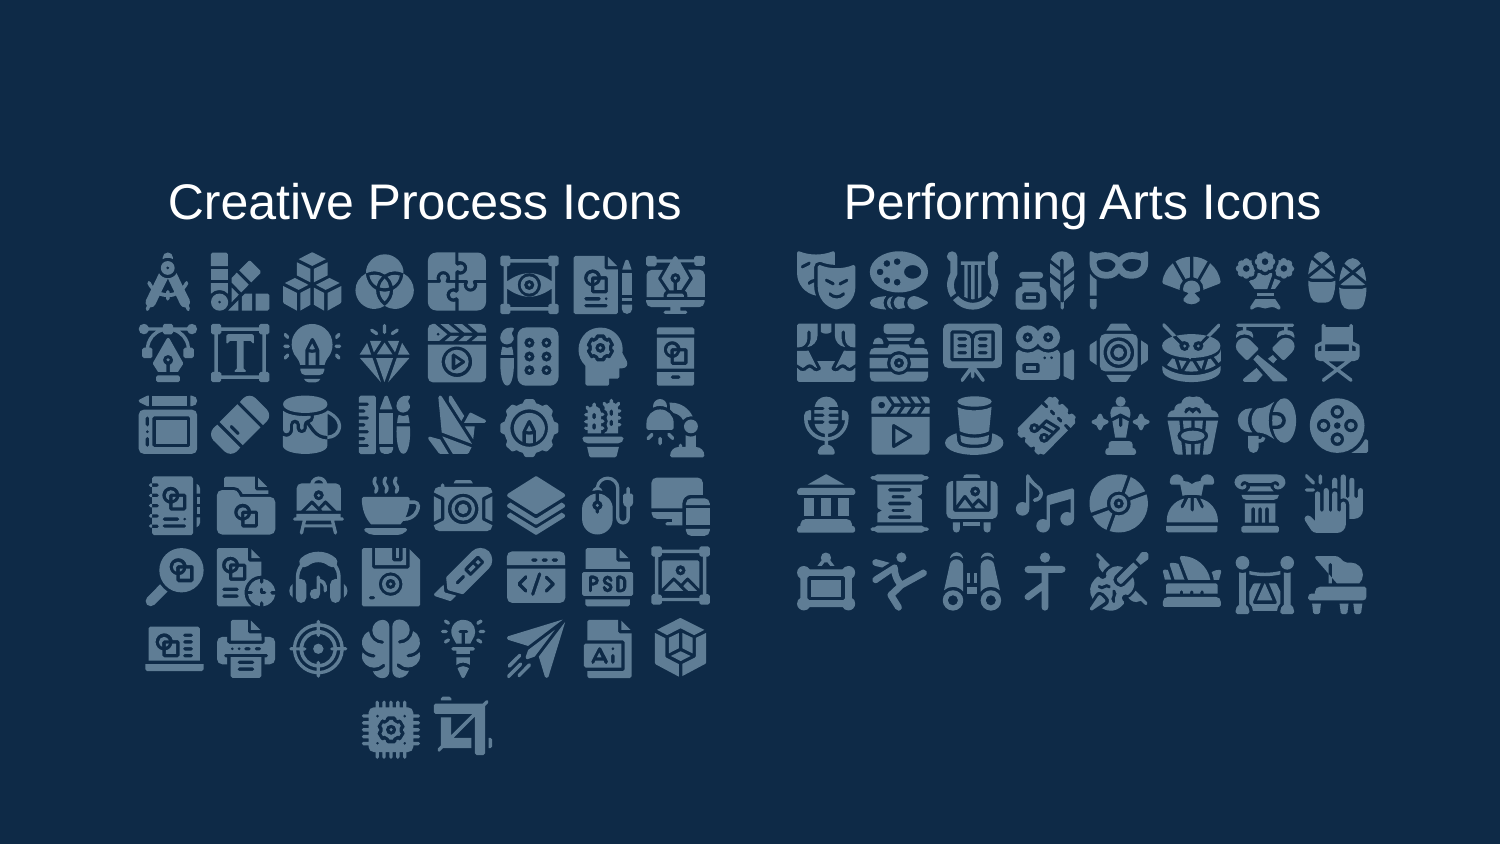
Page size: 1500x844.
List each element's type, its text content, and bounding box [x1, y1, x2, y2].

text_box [1015, 251, 1075, 310]
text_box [210, 252, 270, 312]
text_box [1235, 555, 1295, 615]
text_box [1162, 555, 1222, 608]
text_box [646, 398, 705, 458]
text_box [359, 619, 423, 679]
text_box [216, 476, 276, 535]
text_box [427, 395, 487, 455]
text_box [427, 252, 487, 311]
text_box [282, 252, 342, 311]
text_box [942, 323, 1003, 383]
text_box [1234, 474, 1286, 533]
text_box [210, 395, 270, 455]
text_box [216, 619, 276, 679]
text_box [796, 473, 856, 533]
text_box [138, 395, 198, 455]
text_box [145, 547, 204, 607]
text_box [433, 479, 493, 532]
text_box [506, 476, 566, 536]
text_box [871, 552, 928, 611]
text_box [500, 398, 559, 458]
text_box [796, 323, 856, 383]
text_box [1088, 551, 1149, 611]
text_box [359, 323, 410, 383]
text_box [583, 619, 632, 679]
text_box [145, 626, 204, 672]
title Creative Process Icons [139, 154, 711, 234]
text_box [361, 700, 421, 760]
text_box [582, 398, 624, 458]
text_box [499, 255, 559, 315]
text_box [804, 396, 849, 455]
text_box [870, 474, 930, 533]
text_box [1307, 251, 1367, 310]
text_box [1161, 323, 1221, 383]
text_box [282, 395, 342, 455]
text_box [292, 476, 345, 535]
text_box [433, 696, 493, 756]
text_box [1015, 325, 1075, 381]
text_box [1087, 474, 1151, 533]
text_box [1091, 396, 1150, 456]
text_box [1167, 396, 1219, 455]
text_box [946, 251, 999, 310]
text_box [944, 396, 1004, 456]
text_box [216, 547, 276, 607]
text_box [289, 619, 348, 678]
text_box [1303, 473, 1364, 534]
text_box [871, 396, 930, 455]
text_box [358, 395, 411, 455]
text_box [942, 551, 1002, 611]
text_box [1166, 474, 1219, 533]
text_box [138, 323, 198, 383]
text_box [433, 547, 493, 602]
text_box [573, 255, 633, 315]
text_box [210, 323, 270, 383]
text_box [440, 619, 486, 679]
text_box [506, 551, 566, 604]
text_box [145, 252, 191, 312]
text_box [656, 327, 695, 386]
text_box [1234, 323, 1296, 383]
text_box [1309, 398, 1369, 454]
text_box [796, 251, 856, 310]
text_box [651, 546, 711, 605]
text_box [361, 476, 421, 536]
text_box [506, 619, 566, 679]
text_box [578, 327, 628, 386]
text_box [1161, 256, 1221, 305]
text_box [1235, 251, 1295, 310]
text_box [946, 474, 998, 533]
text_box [869, 250, 929, 310]
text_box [289, 551, 348, 604]
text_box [361, 547, 421, 607]
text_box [1015, 474, 1075, 533]
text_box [1237, 398, 1297, 454]
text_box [796, 552, 856, 611]
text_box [282, 323, 342, 383]
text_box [1089, 251, 1149, 310]
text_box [1089, 323, 1149, 383]
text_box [654, 617, 707, 677]
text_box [869, 323, 929, 383]
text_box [581, 547, 634, 607]
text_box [1023, 552, 1066, 611]
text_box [581, 476, 634, 535]
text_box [1017, 396, 1077, 455]
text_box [355, 254, 415, 310]
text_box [1307, 555, 1367, 615]
text_box [1314, 323, 1360, 382]
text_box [427, 323, 487, 383]
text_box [499, 327, 559, 386]
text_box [645, 255, 705, 315]
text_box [651, 477, 711, 537]
title Performing Arts Icons [797, 154, 1369, 234]
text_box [148, 476, 201, 536]
